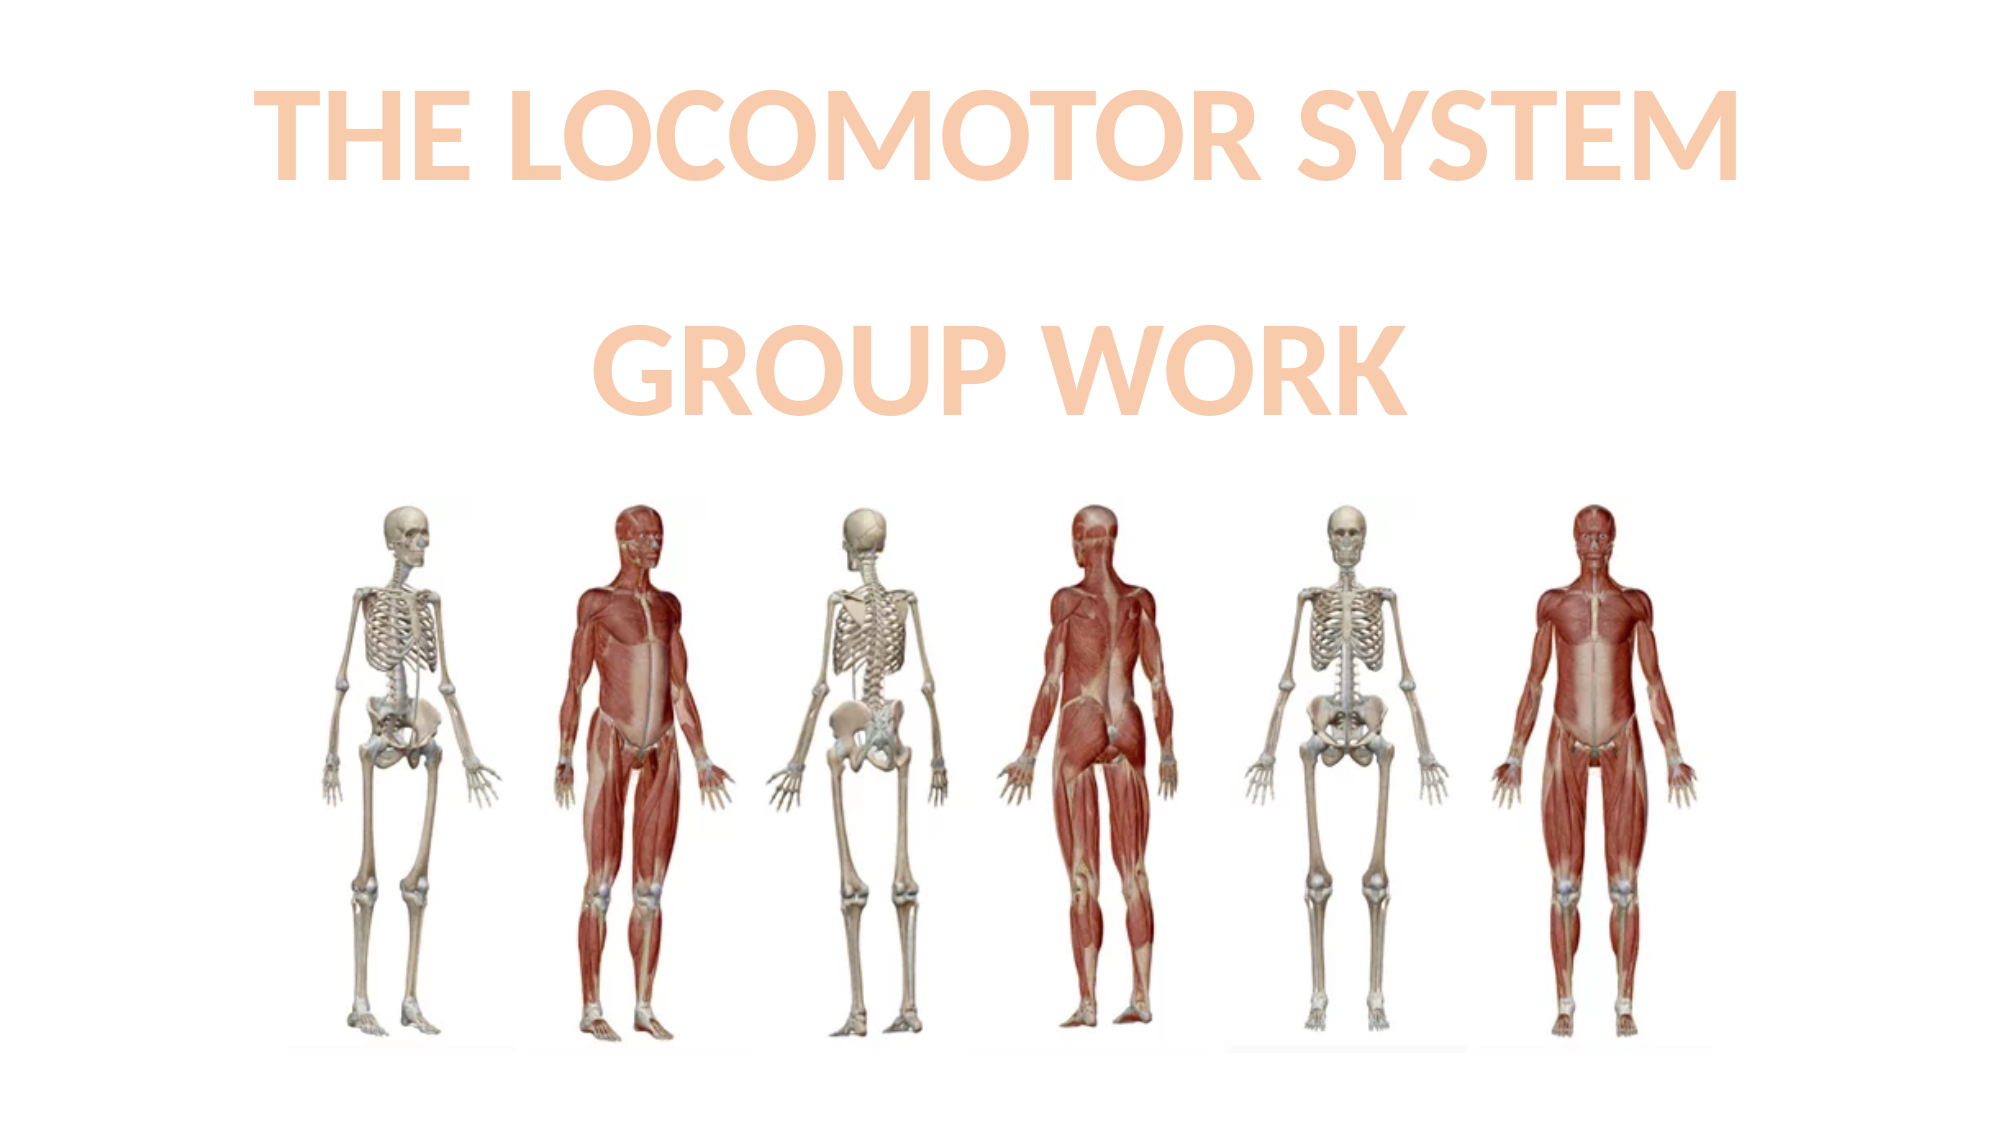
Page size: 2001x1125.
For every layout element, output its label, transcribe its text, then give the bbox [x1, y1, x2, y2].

picture [287, 495, 1713, 1053]
text_box THE LOCOMOTOR SYSTEM GROUP WORK [238, 35, 1762, 451]
